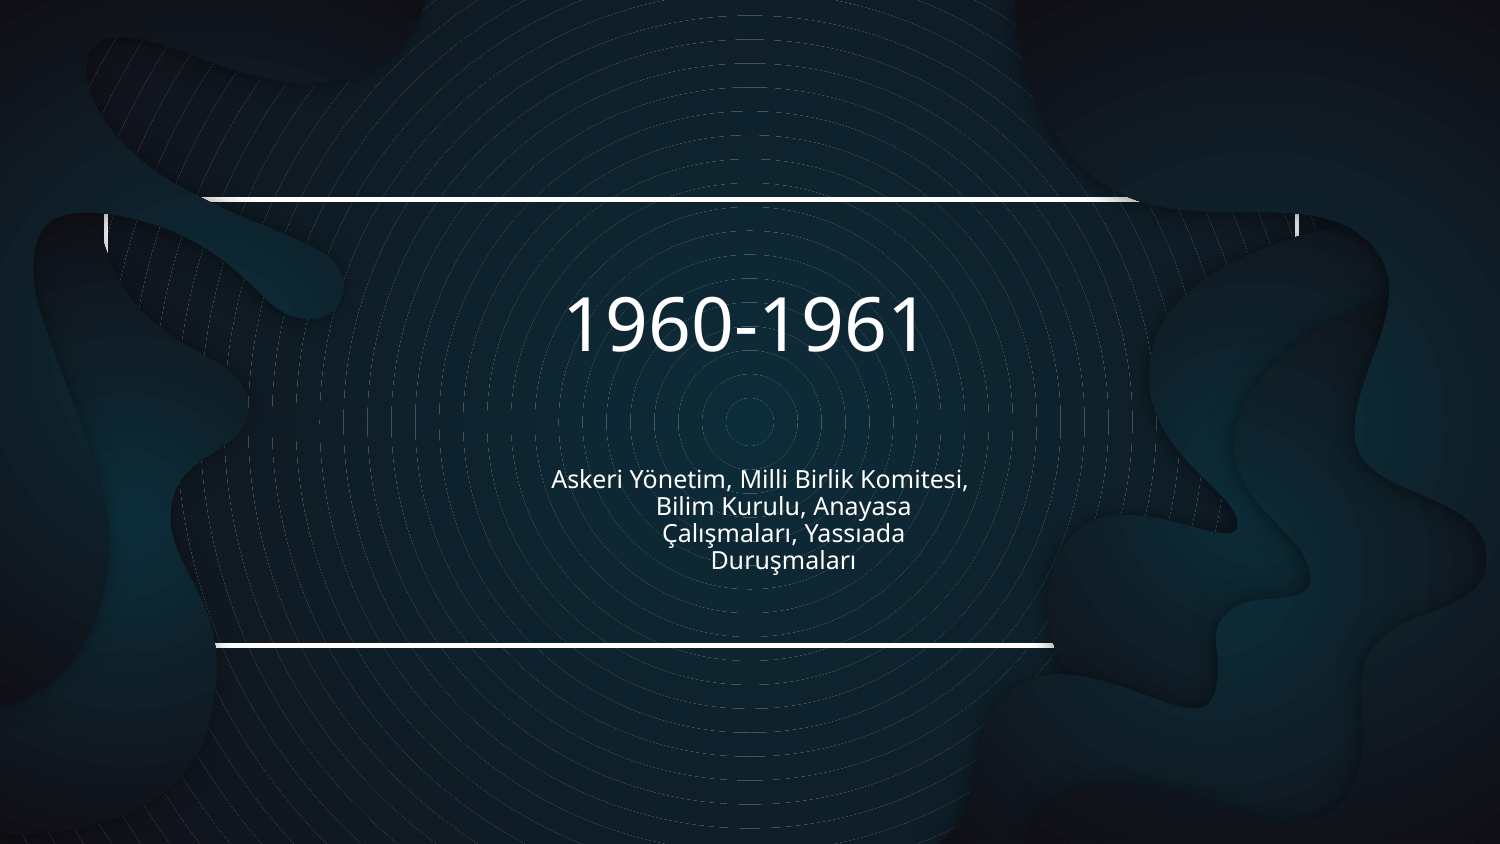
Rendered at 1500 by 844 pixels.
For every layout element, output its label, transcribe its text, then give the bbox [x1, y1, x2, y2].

title 1960-1961 [202, 209, 1291, 373]
subtitle Askeri Yönetim, Milli Birlik Komitesi, Bilim Kurulu, Anayasa Çalışmaları, Yassıada Duruşmaları [506, 461, 987, 524]
